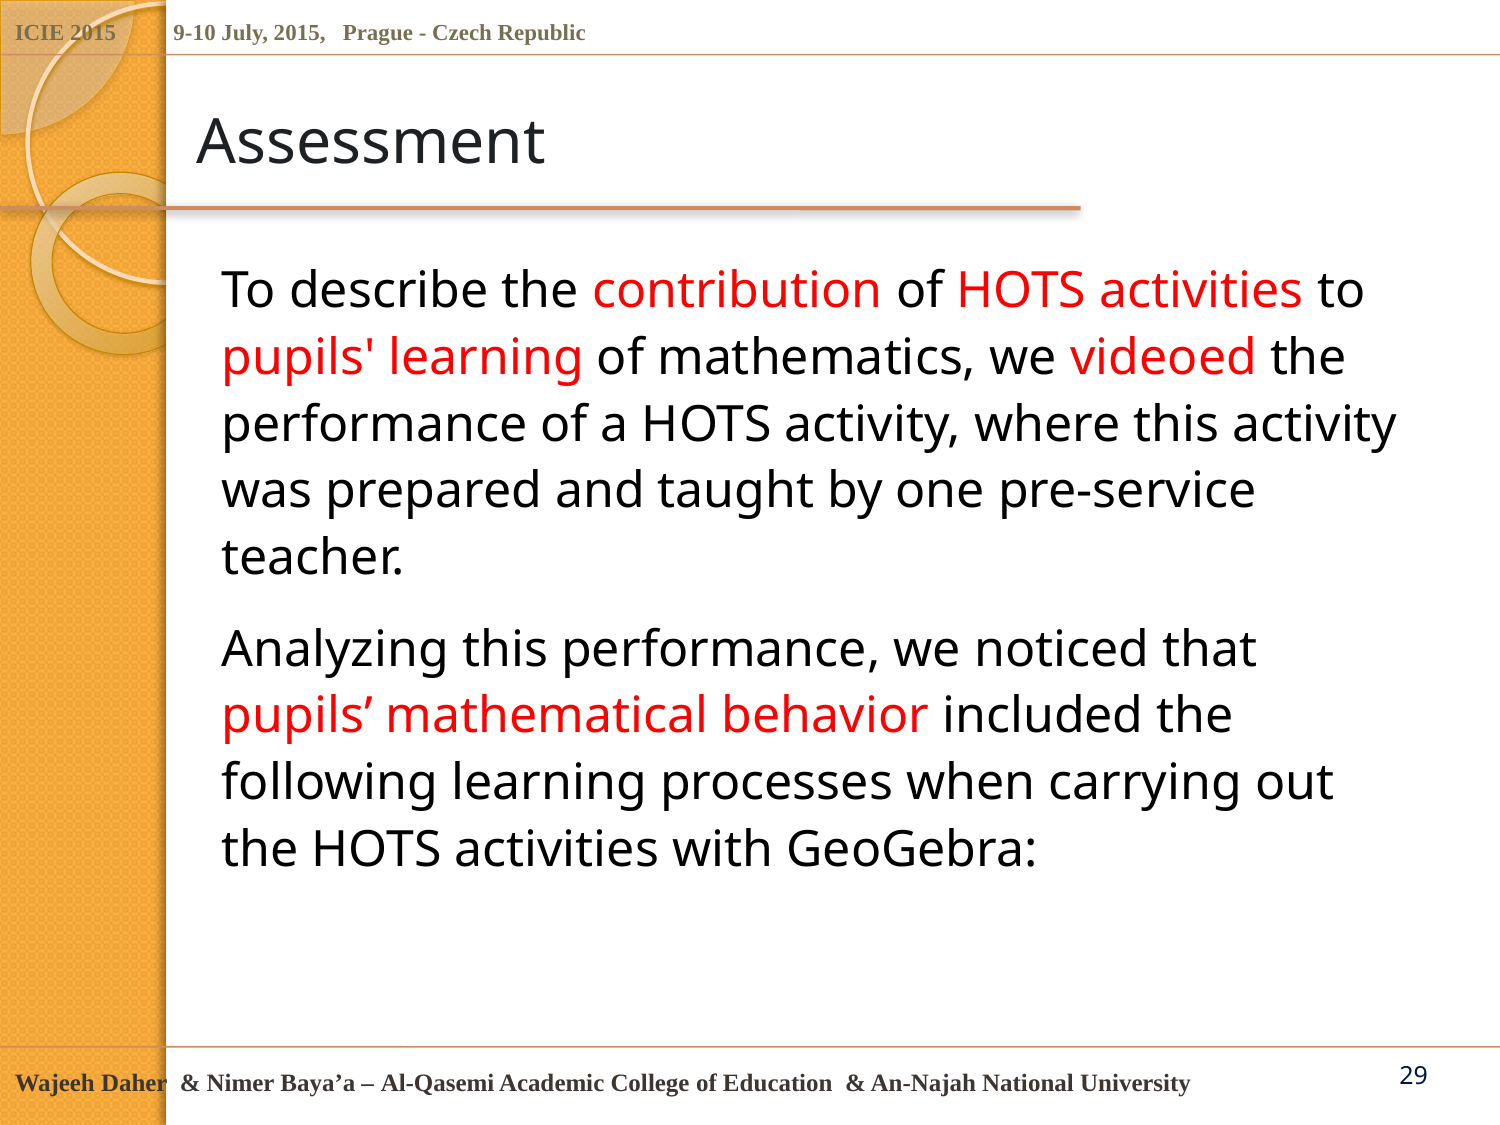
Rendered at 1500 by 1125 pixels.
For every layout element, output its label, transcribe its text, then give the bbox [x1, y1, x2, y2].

list To describe the contribution of HOTS activities to pupils' learning of mathematics, we videoed the performance of a HOTS activity, where this activity was prepared and taught by one pre-service teacher. Analyzing this performance, we noticed that pupils’ mathematical behavior included the following learning processes when carrying out the HOTS activities with GeoGebra: [193, 243, 1436, 1125]
slide_number 29 [1376, 1023, 1451, 1102]
title Assessment [181, 45, 1412, 233]
